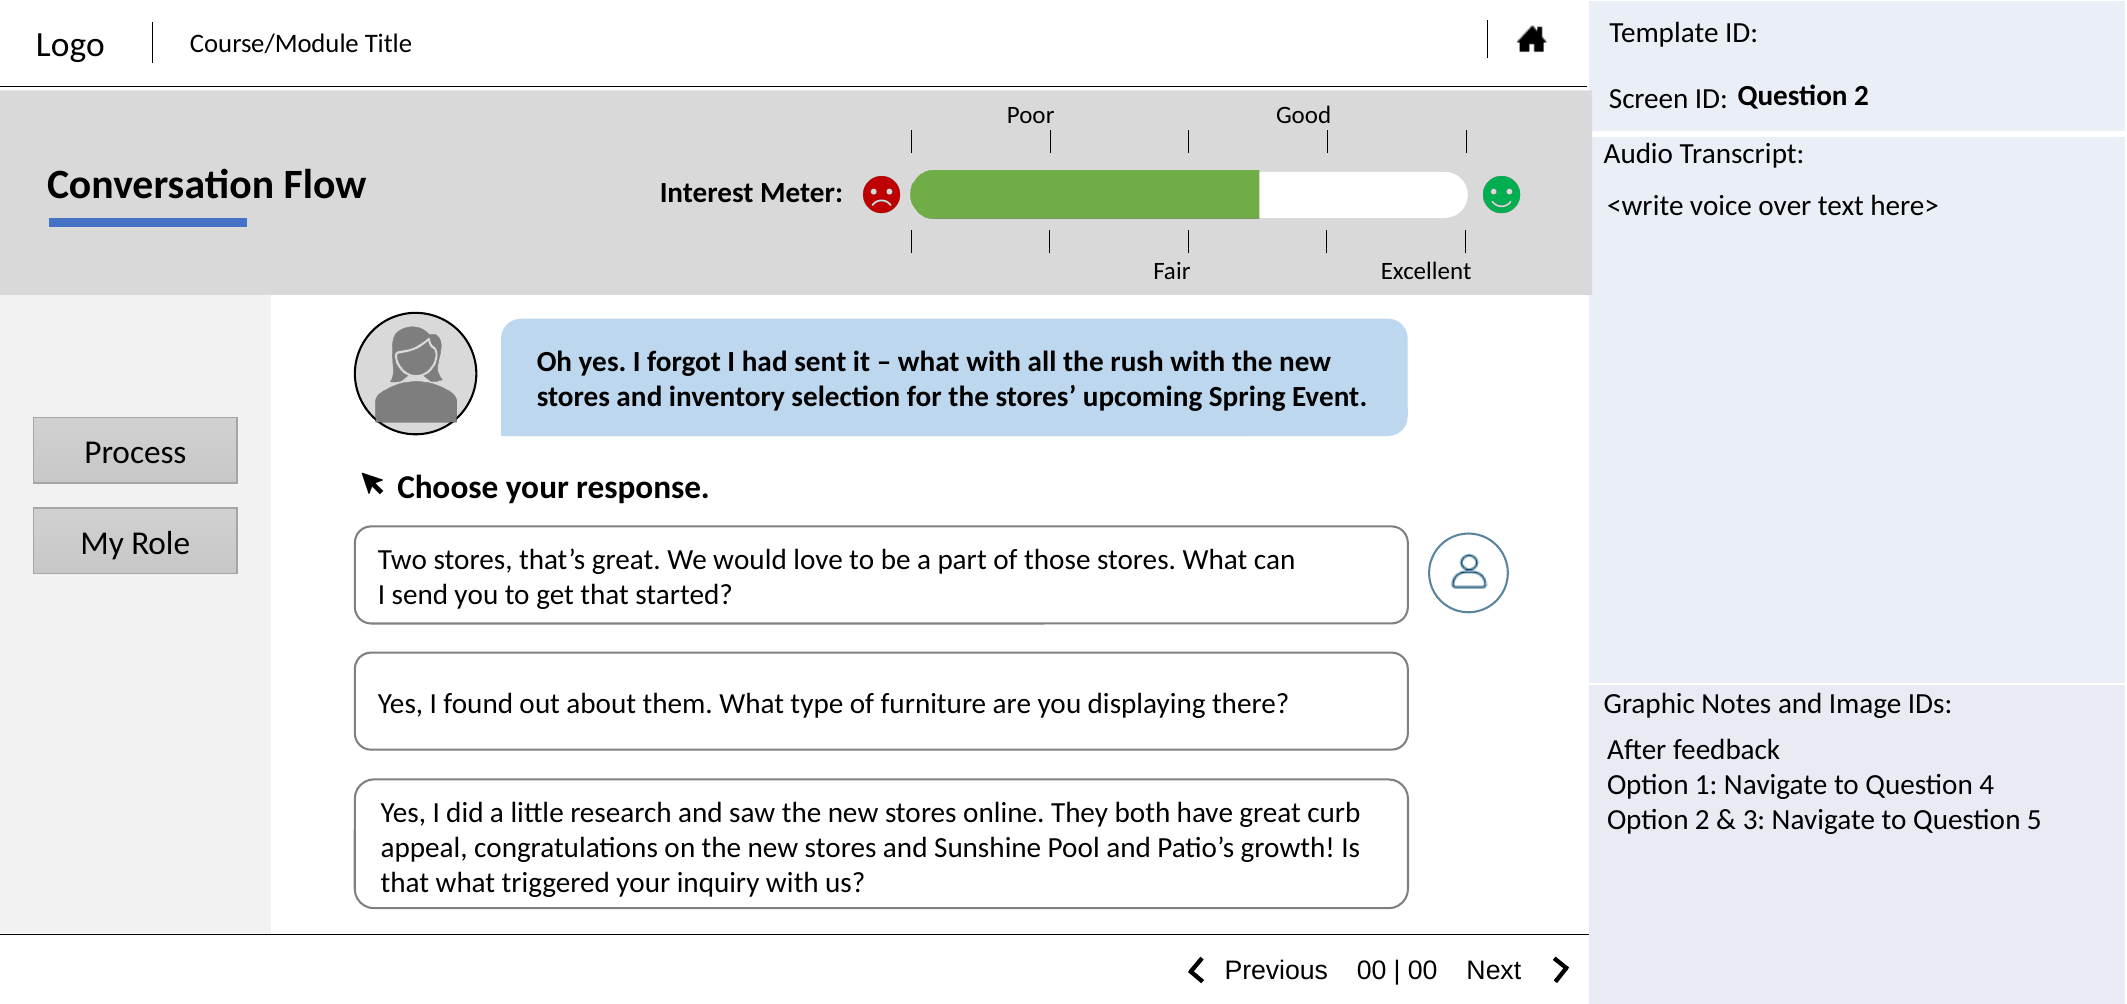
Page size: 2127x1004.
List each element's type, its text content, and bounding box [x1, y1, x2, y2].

text_box [353, 778, 1410, 910]
picture [1504, 13, 1560, 68]
picture [1478, 171, 1525, 218]
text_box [1429, 533, 1508, 613]
text_box Two stores, that’s great. We would love to be a part of those stores. What can I send you to get that started? [377, 540, 1308, 626]
picture [355, 317, 477, 440]
text_box [0, 89, 1593, 296]
picture [354, 465, 391, 502]
text_box Interest Meter: [659, 173, 886, 225]
text_box [353, 651, 1409, 751]
text_box Poor [1006, 97, 1111, 149]
picture [910, 170, 1260, 221]
text_box Process [33, 417, 238, 484]
text_box [390, 311, 441, 317]
text_box Fair [1152, 253, 1257, 305]
text_box Question 2 [1736, 75, 1951, 134]
text_box Oh yes. I forgot I had sent it – what with all the rush with the new stores and inventory selection for the stores’ upcoming Spring Event. [536, 341, 1398, 435]
text_box [500, 338, 1253, 437]
text_box Excellent [1380, 253, 1519, 302]
text_box [0, 296, 272, 934]
text_box Conversation Flow [46, 156, 554, 224]
text_box Good [1275, 97, 1380, 149]
text_box Choose your response. [396, 464, 846, 518]
text_box My Role [33, 507, 238, 574]
text_box Yes, I found out about them. What type of furniture are you displaying there? [377, 684, 1385, 769]
text_box Yes, I did a little research and saw the new stores online. They both have great curb appeal, congratulations on the new stores and Sunshine Pool and Patio’s growth! Is that what triggered your inquiry with us? [380, 792, 1390, 882]
text_box <write voice over text here> [1592, 178, 2126, 229]
text_box [1260, 170, 1469, 219]
text_box [500, 317, 1409, 435]
text_box [353, 525, 1409, 625]
picture [858, 171, 905, 218]
text_box After feedback Option 1: Navigate to Question 4 Option 2 & 3: Navigate to Question 5 [1592, 722, 2126, 843]
